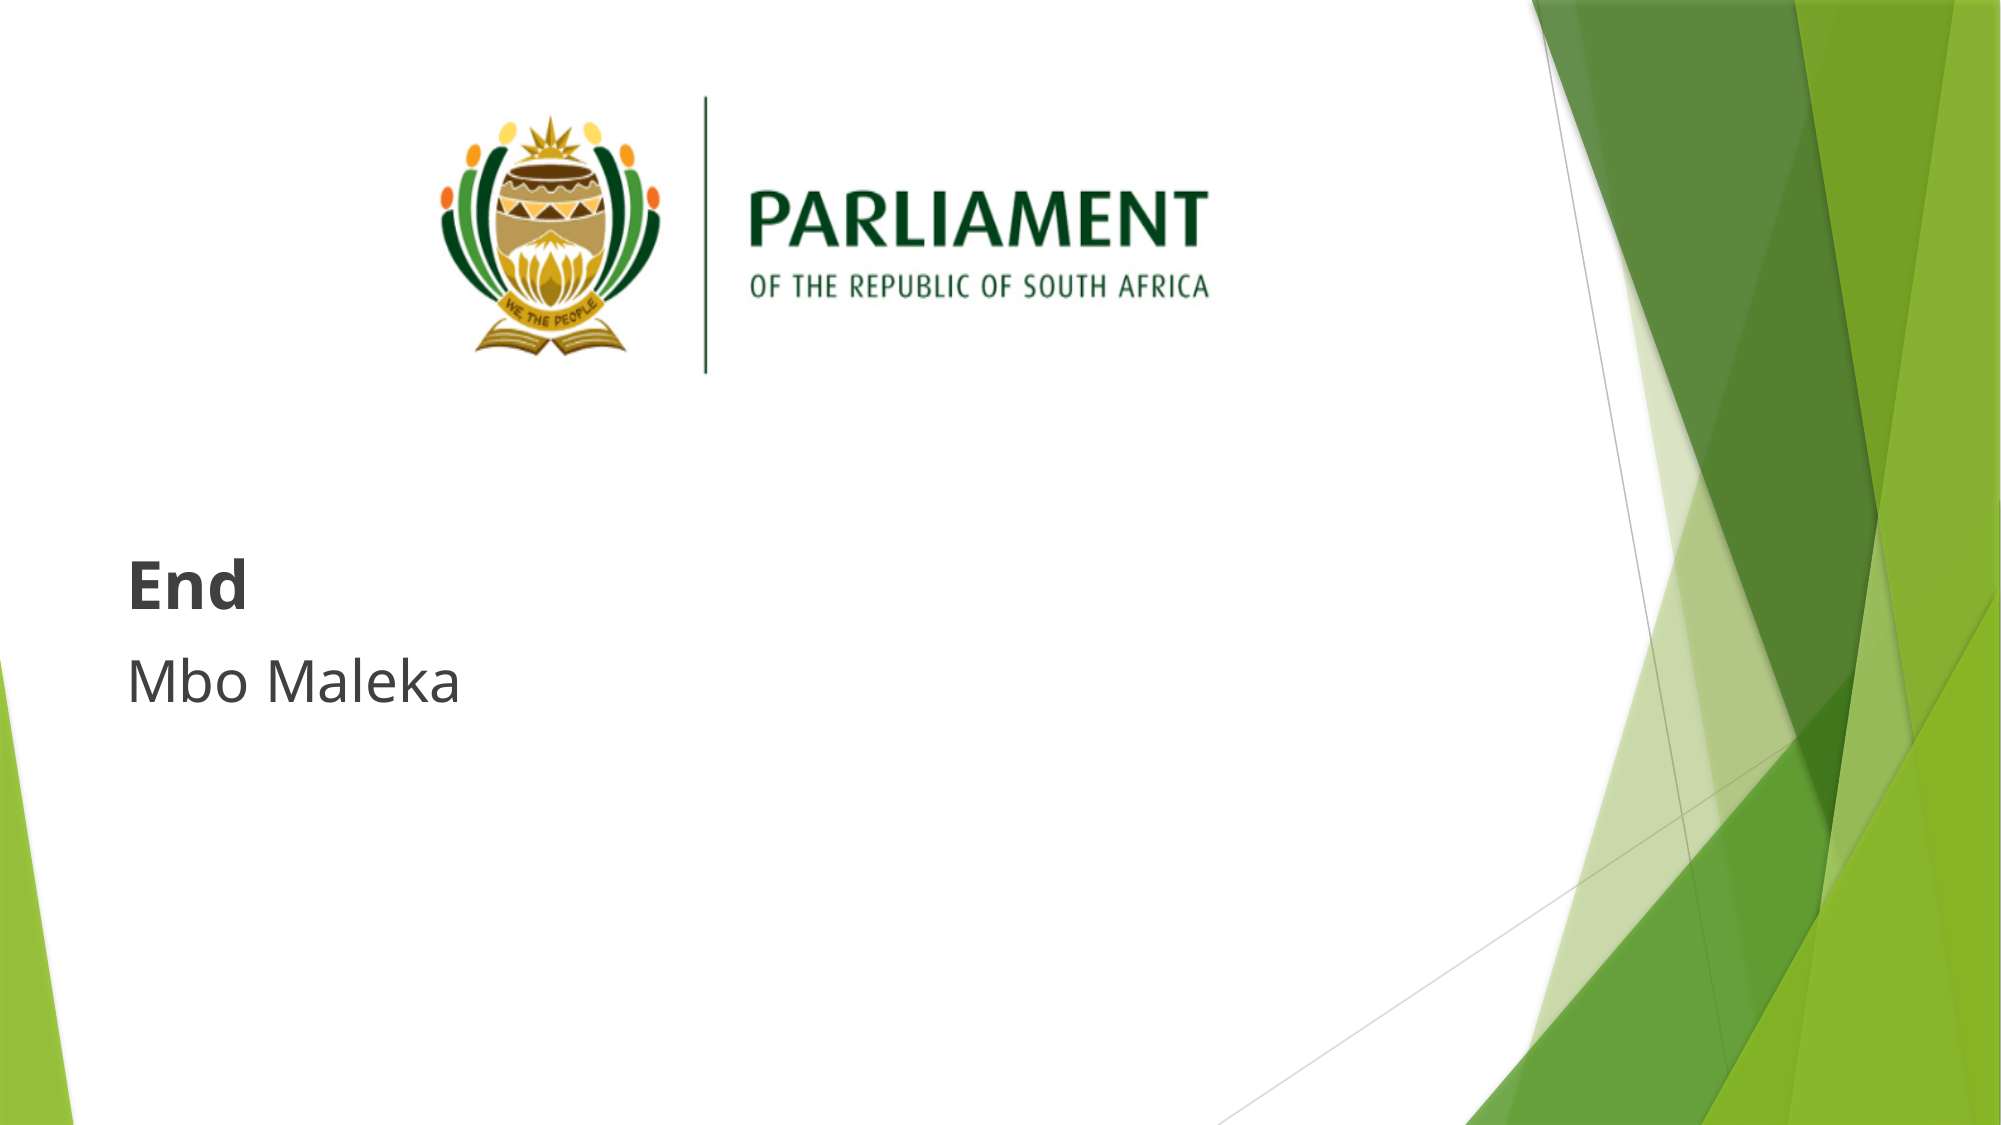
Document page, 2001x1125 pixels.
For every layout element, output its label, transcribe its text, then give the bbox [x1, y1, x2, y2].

list End Mbo Maleka [111, 354, 1522, 992]
picture [402, 51, 1230, 473]
